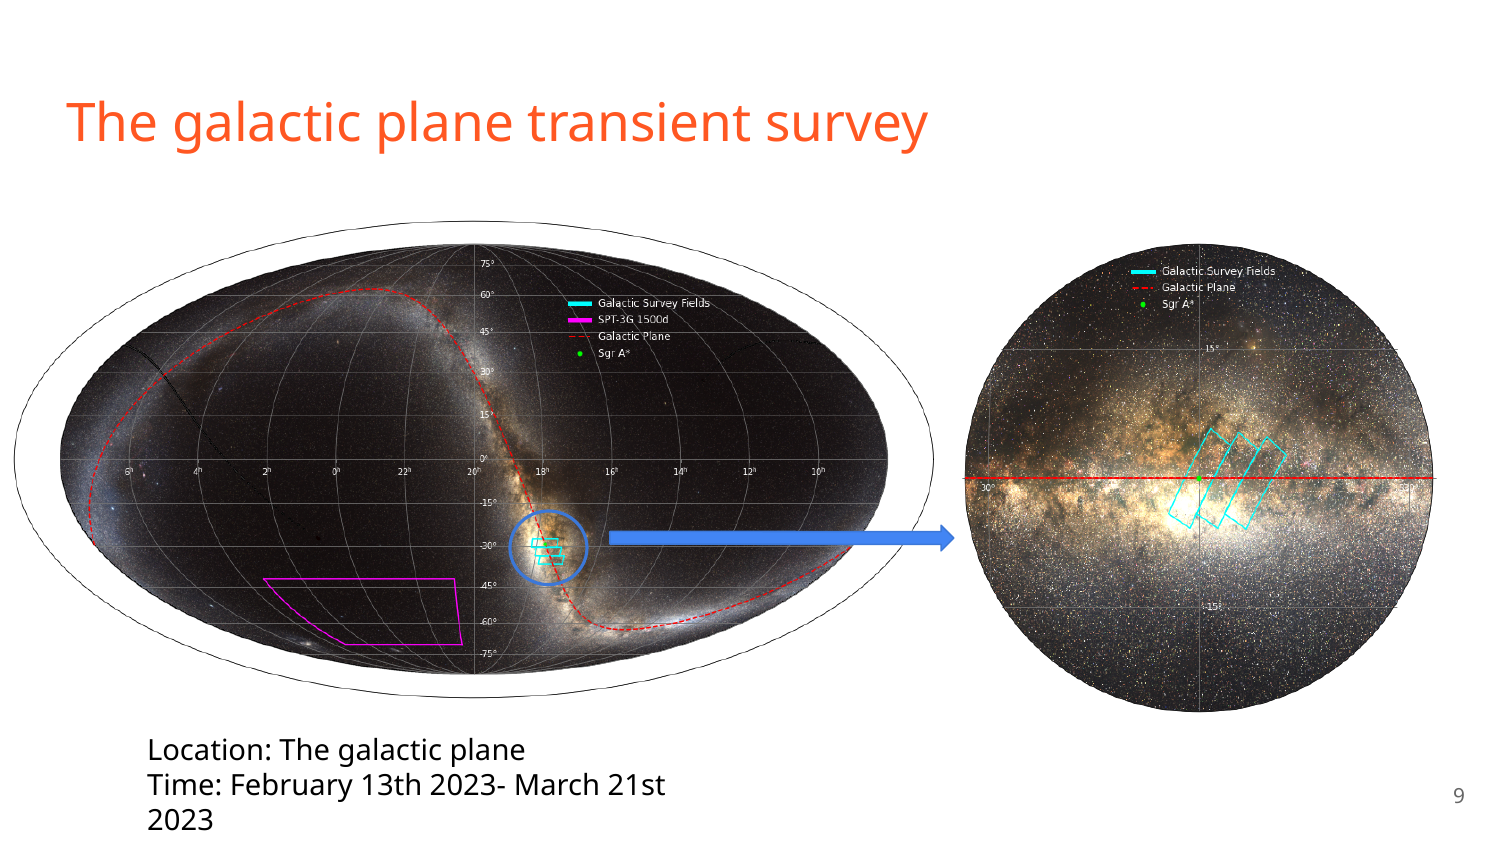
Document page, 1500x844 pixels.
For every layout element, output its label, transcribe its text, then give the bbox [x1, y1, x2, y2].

text_box [944, 528, 948, 548]
picture [0, 215, 940, 703]
picture [953, 240, 1441, 717]
slide_number ‹#› [1389, 764, 1480, 830]
text_box Location: The galactic plane Time: February 13th 2023- March 21st 2023 [132, 716, 732, 844]
title The galactic plane transient survey [51, 72, 1449, 167]
